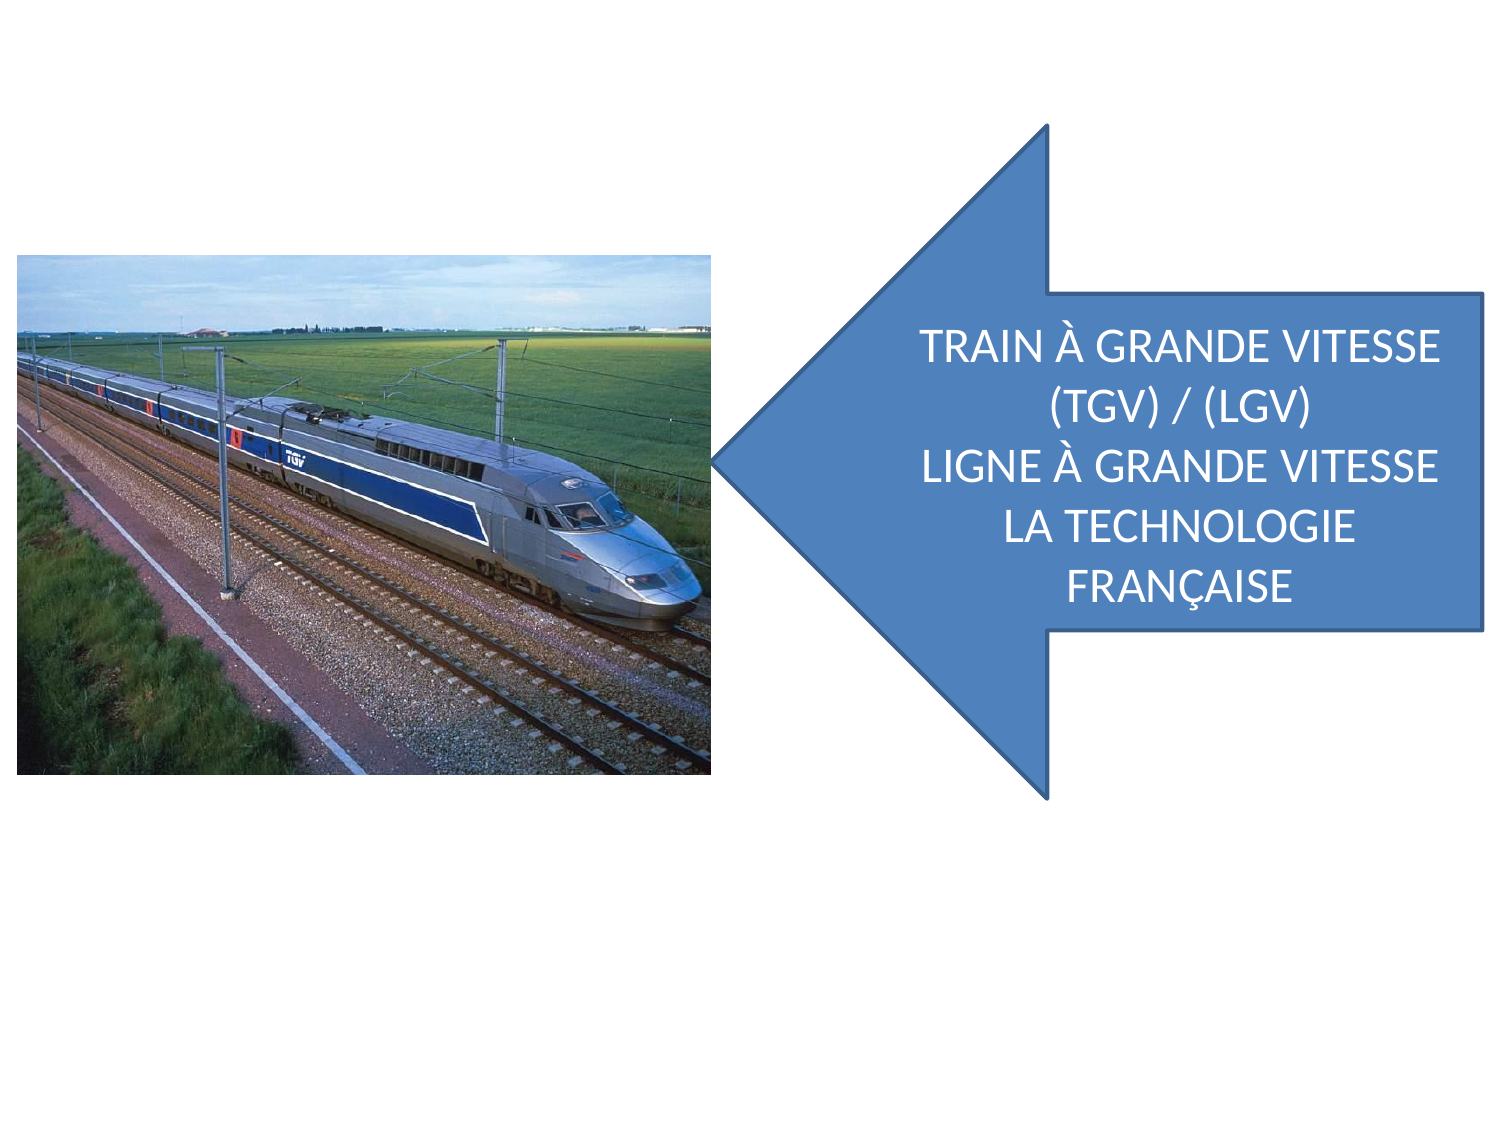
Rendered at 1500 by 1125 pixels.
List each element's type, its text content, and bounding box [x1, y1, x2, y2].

text_box TRAIN À GRANDE VITESSE (TGV) / (LGV) LIGNE À GRANDE VITESSE LA TECHNOLOGIE FRANÇAISE [716, 123, 1485, 801]
picture [17, 255, 711, 776]
